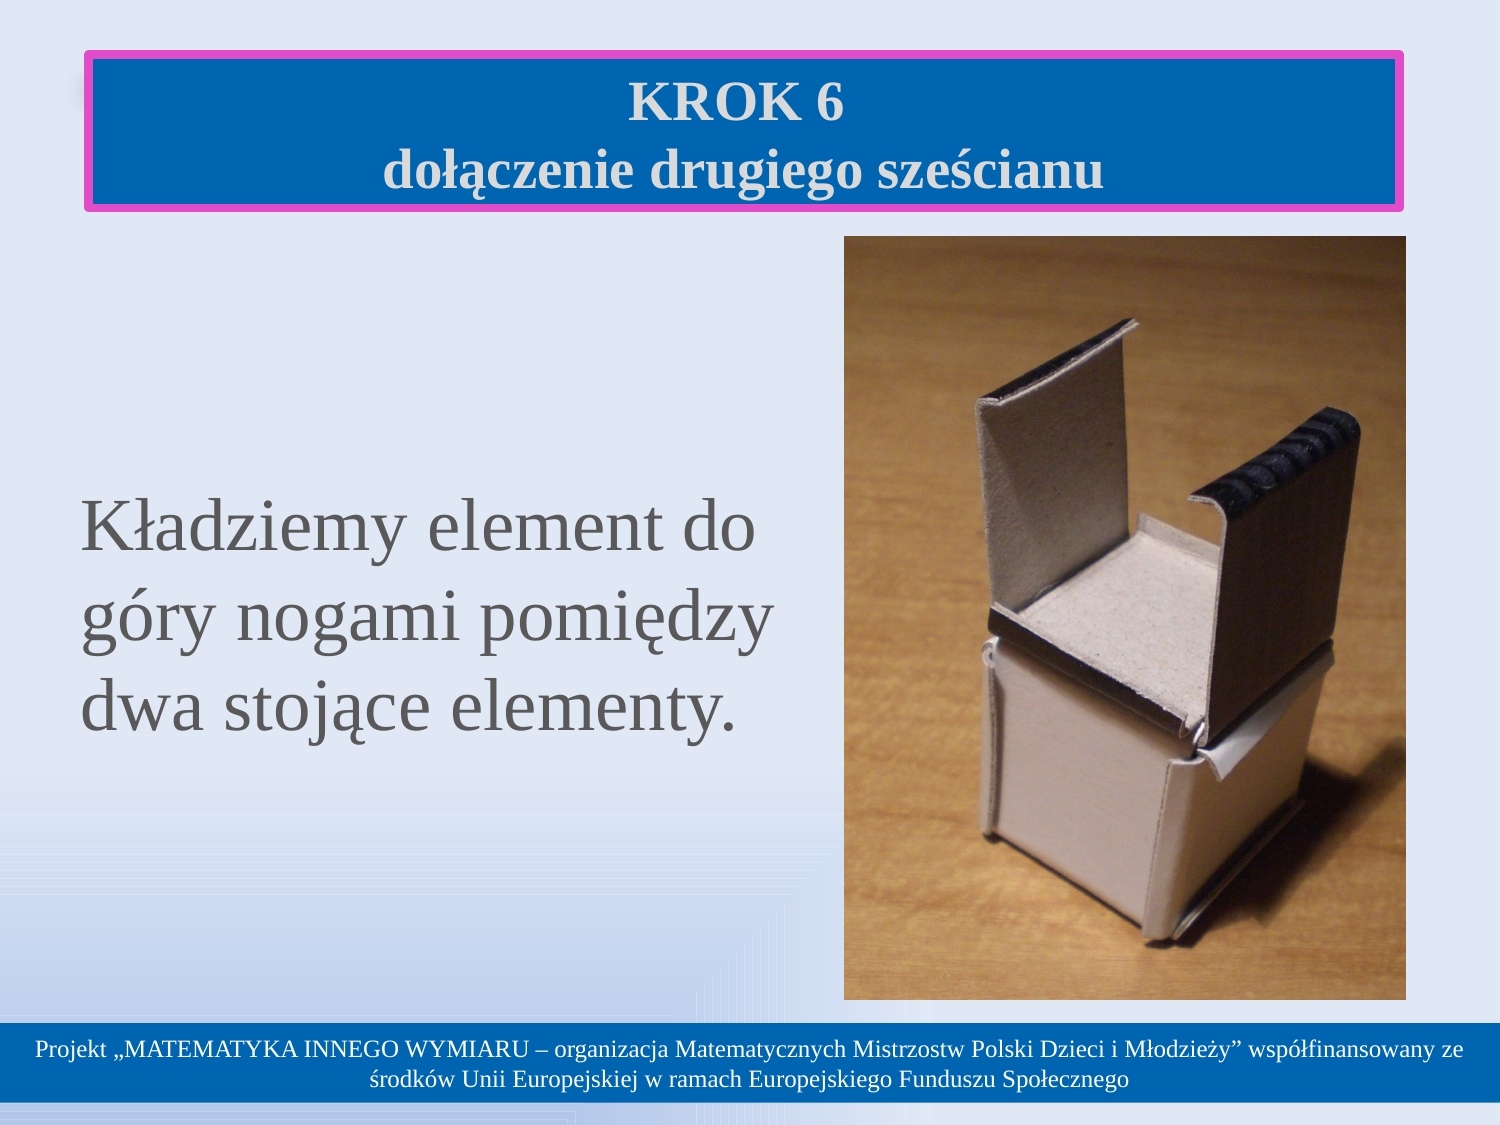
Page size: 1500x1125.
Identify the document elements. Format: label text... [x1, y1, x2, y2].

footer Projekt „MATEMATYKA INNEGO WYMIARU – organizacja Matematycznych Mistrzostw Polski Dzieci i Młodzieży” współfinansowany ze środków Unii Europejskiej w ramach Europejskiego Funduszu Społecznego [0, 1023, 1500, 1103]
list Kładziemy element do góry nogami pomiędzy dwa stojące elementy. [64, 468, 839, 768]
text_box KROK 6 dołączenie drugiego sześcianu [88, 54, 1400, 208]
picture [844, 235, 1406, 1000]
